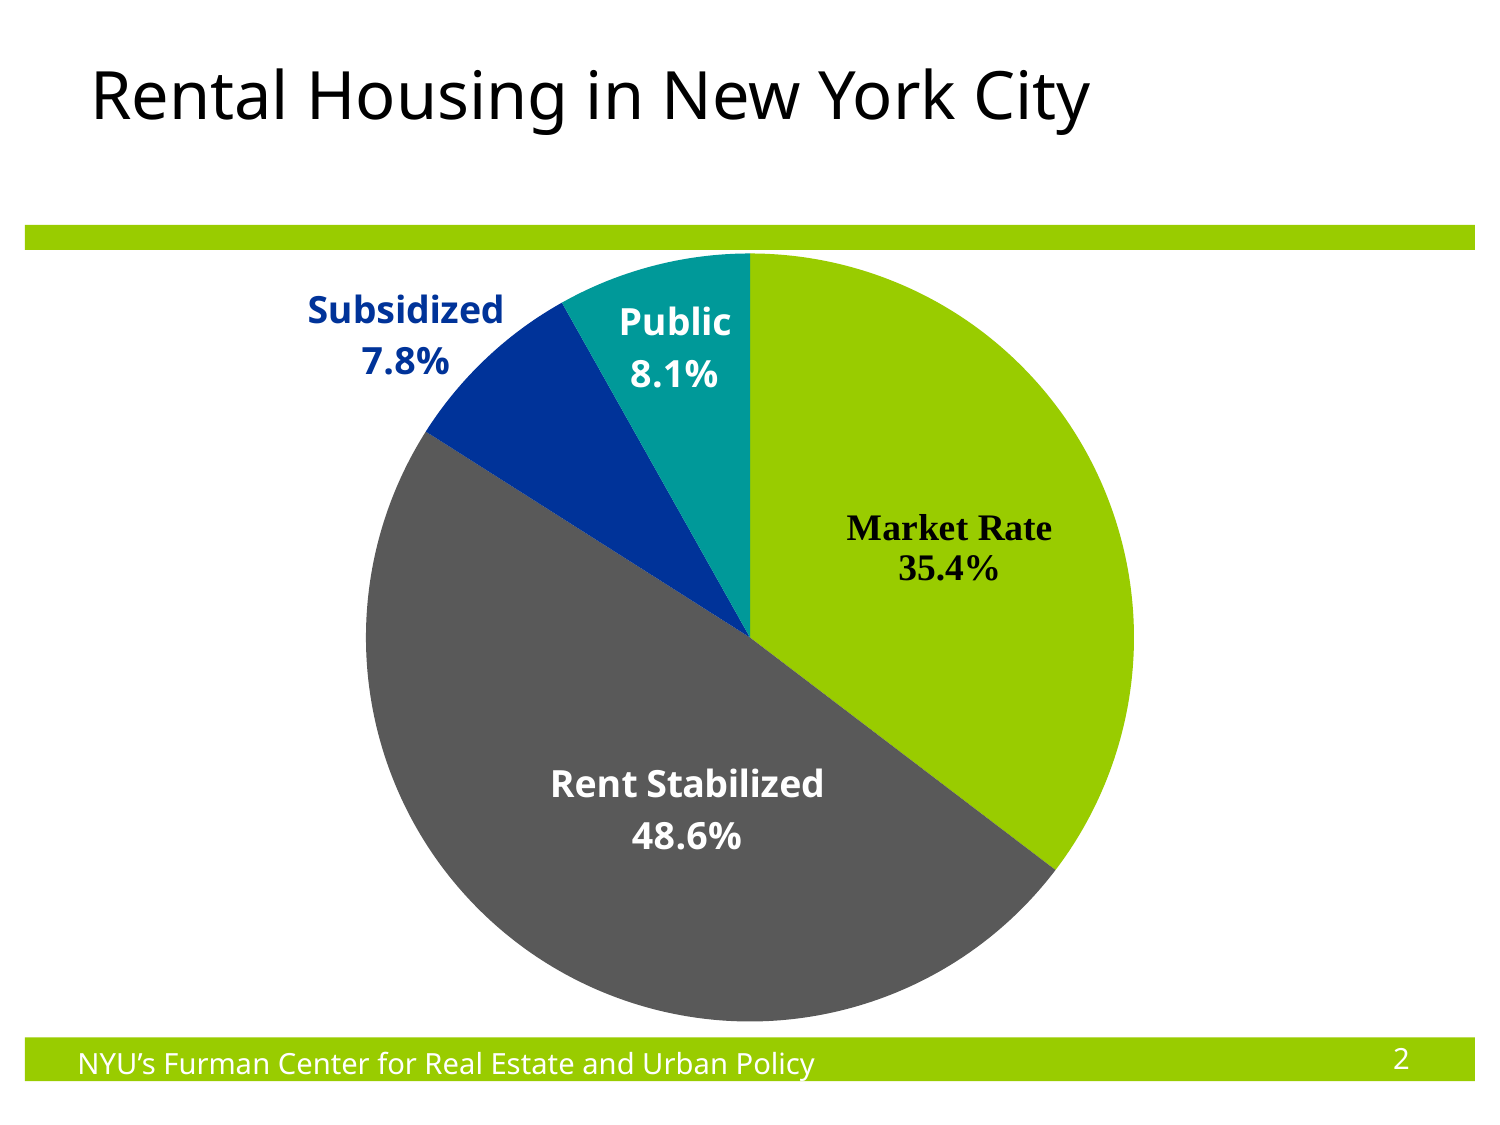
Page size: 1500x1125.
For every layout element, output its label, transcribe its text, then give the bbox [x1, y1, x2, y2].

slide_number 2 [1287, 1045, 1426, 1088]
title Rental Housing in New York City [74, 45, 1426, 233]
chart [74, 237, 1426, 1038]
footer NYU’s Furman Center for Real Estate and Urban Policy [62, 1049, 1213, 1088]
